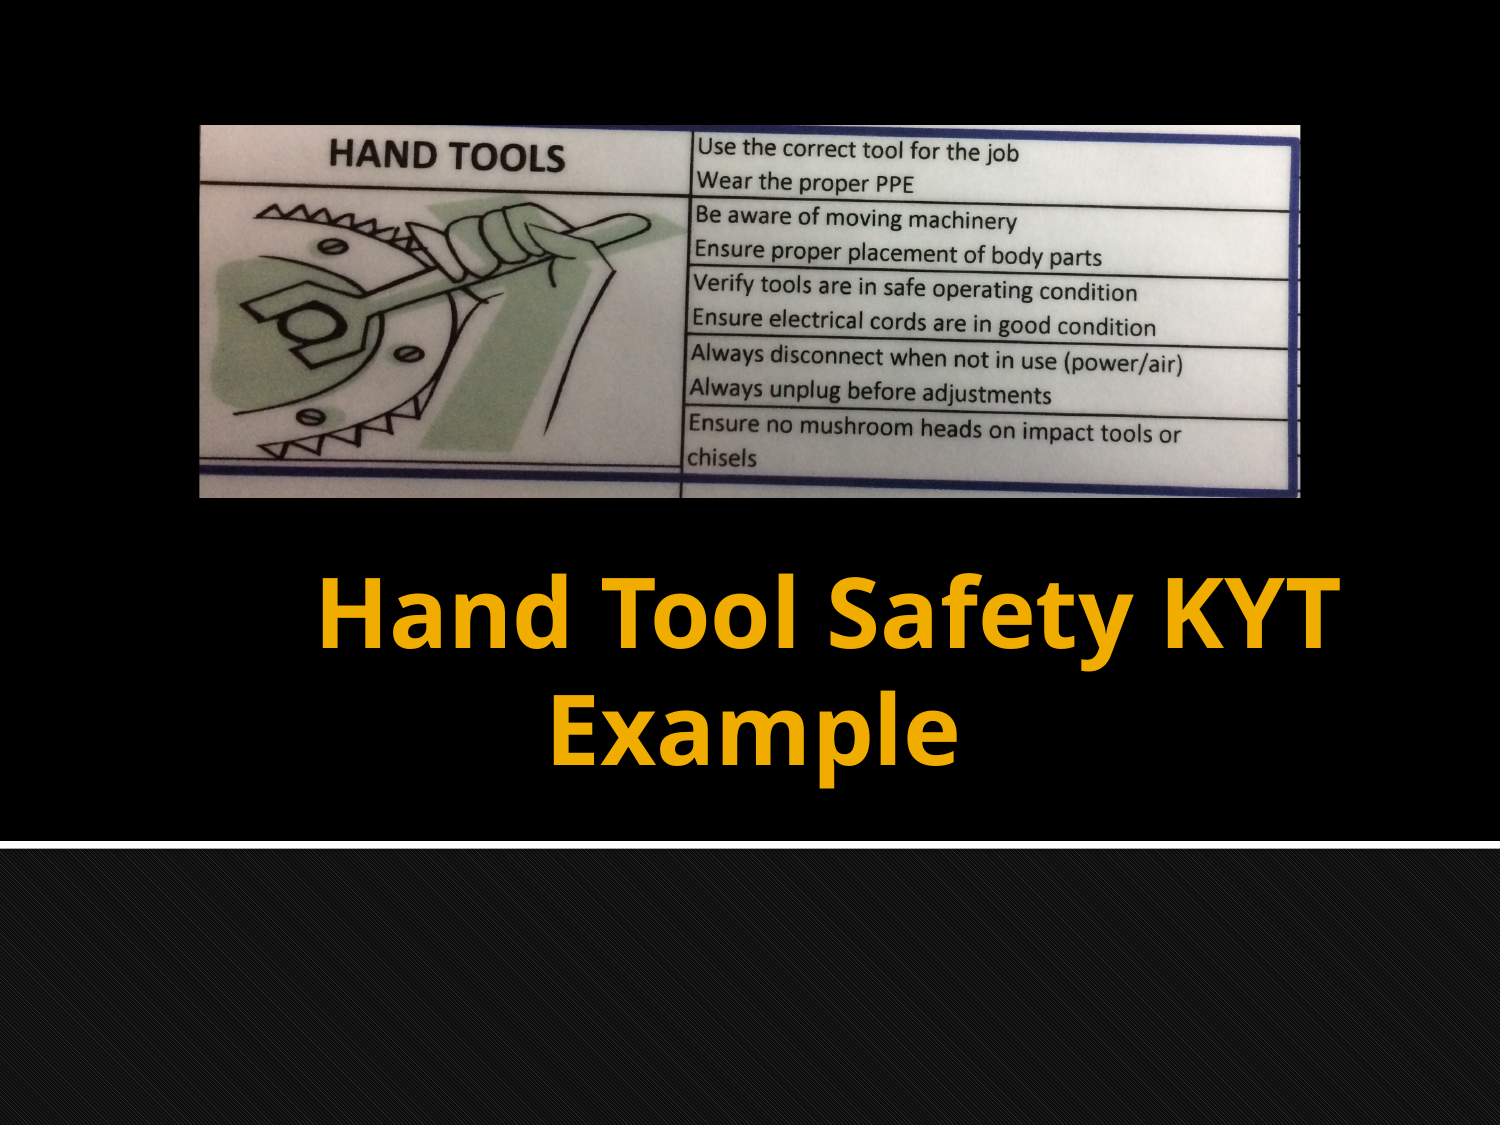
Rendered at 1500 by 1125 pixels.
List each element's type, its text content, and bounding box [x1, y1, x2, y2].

picture [199, 124, 1301, 498]
title Hand Tool Safety KYT Example [87, 550, 1413, 825]
